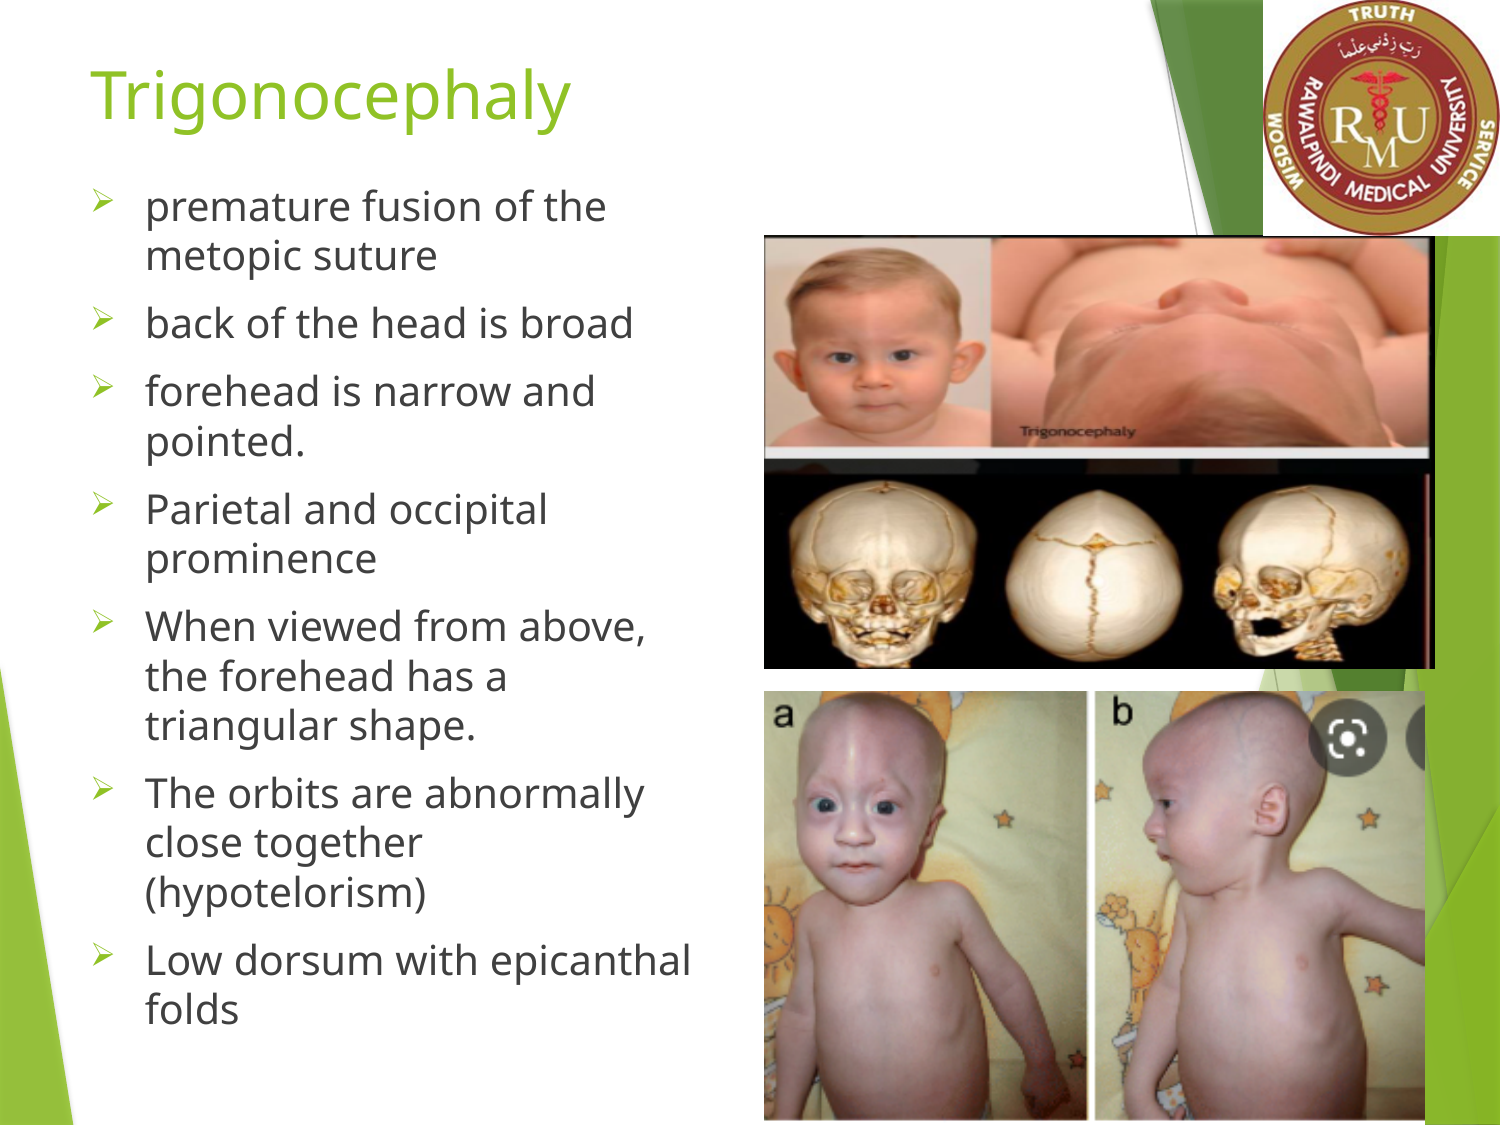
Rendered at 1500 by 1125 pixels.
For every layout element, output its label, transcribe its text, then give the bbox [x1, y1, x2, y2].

picture [763, 0, 1500, 670]
picture [763, 690, 1426, 1125]
title Trigonocephaly [75, 45, 1258, 149]
list premature fusion of the metopic suture back of the head is broad forehead is narrow and pointed. Parietal and occipital prominence When viewed from above, the forehead has a triangular shape. The orbits are abnormally close together (hypotelorism) Low dorsum with epicanthal folds [75, 172, 727, 1047]
